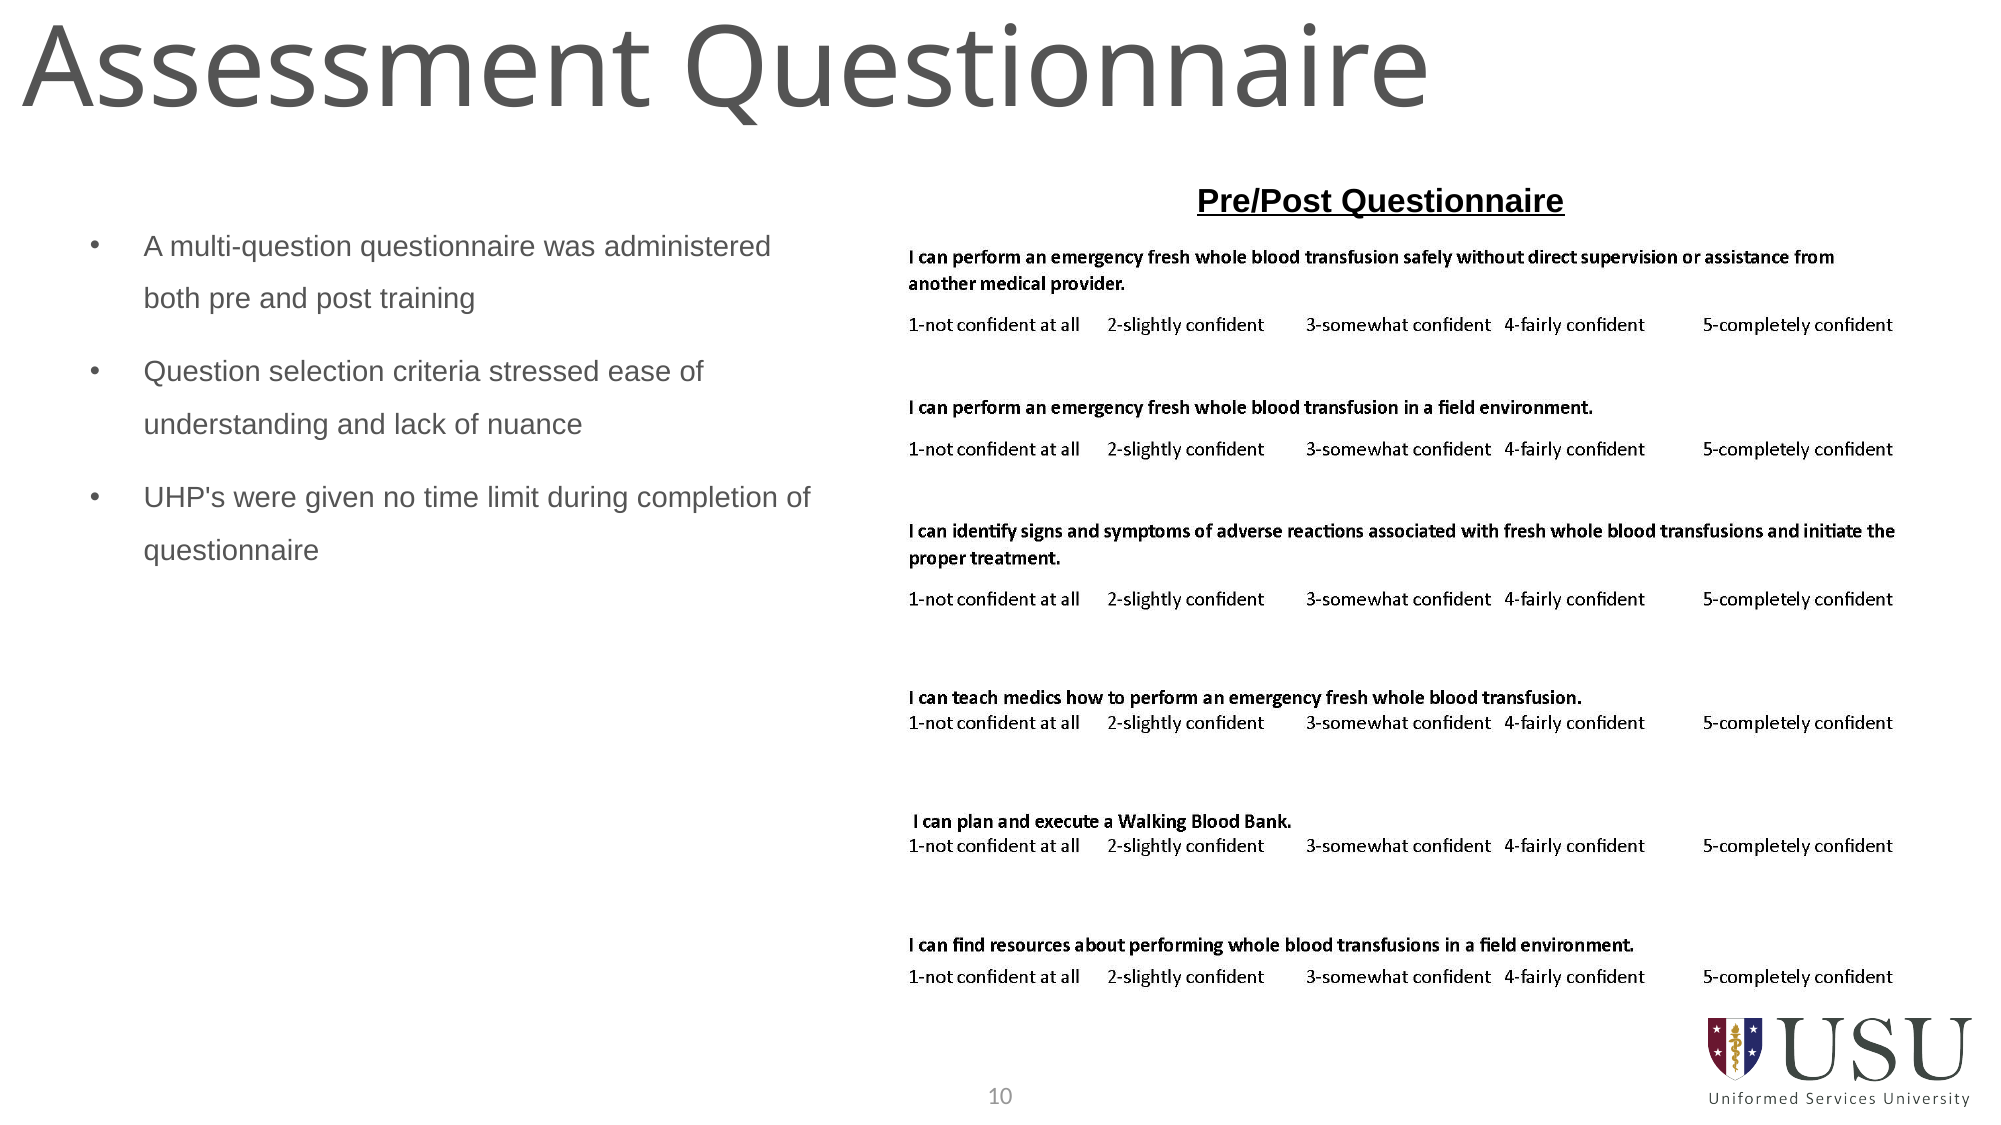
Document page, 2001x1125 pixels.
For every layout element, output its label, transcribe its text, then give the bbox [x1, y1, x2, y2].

slide_number 10 [948, 1064, 1052, 1125]
picture [1708, 1018, 1972, 1107]
text_box A multi-question questionnaire was administered both pre and post training Question selection criteria stressed ease of understanding and lack of nuance UHP's were given no time limit during completion of questionnaire [41, 194, 837, 686]
text_box Pre/Post Questionnaire [1033, 171, 1729, 232]
title Assessment Questionnaire [7, 61, 1537, 281]
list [903, 234, 1912, 1011]
